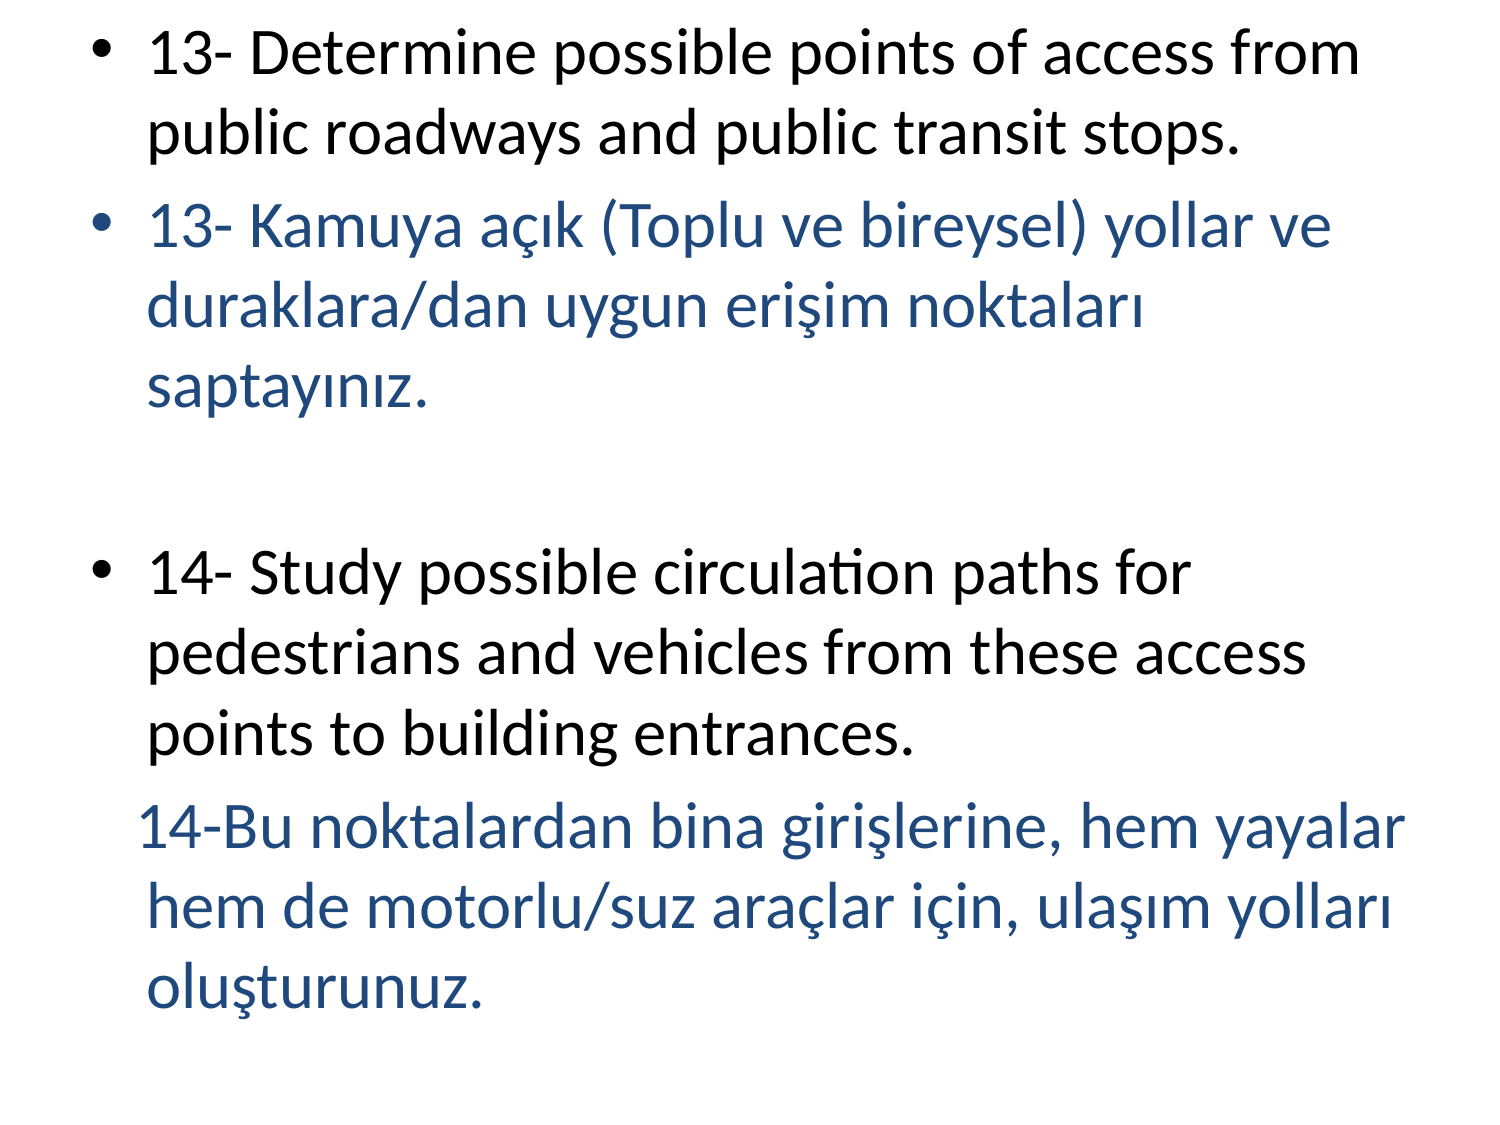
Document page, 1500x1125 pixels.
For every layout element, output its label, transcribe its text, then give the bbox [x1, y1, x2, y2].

list 13- Determine possible points of access from public roadways and public transit stops. 13- Kamuya açık (Toplu ve bireysel) yollar ve duraklara/dan uygun erişim noktaları saptayınız. 14- Study possible circulation paths for pedestrians and vehicles from these access points to building entrances. 14-Bu noktalardan bina girişlerine, hem yayalar hem de motorlu/suz araçlar için, ulaşım yolları oluşturunuz. [75, 0, 1425, 1125]
